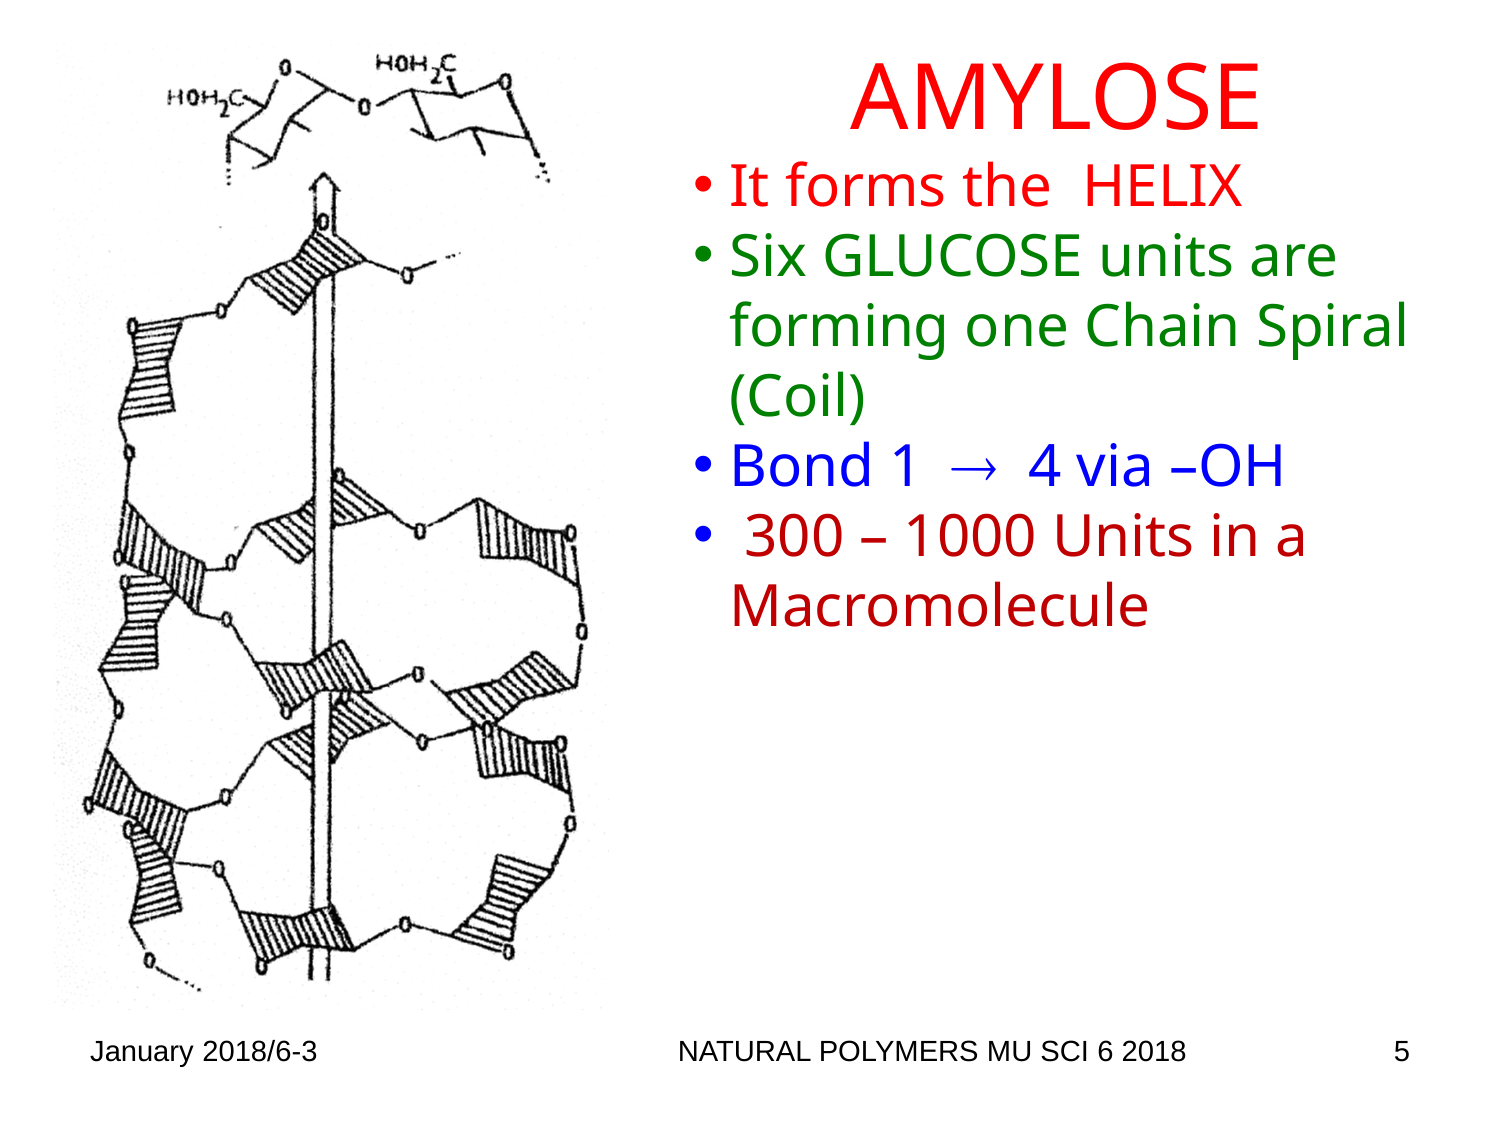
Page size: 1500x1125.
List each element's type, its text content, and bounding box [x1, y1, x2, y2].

text_box AmylosE It forms the helix Six GLUCOSE units are forming one Chain Spiral (Coil) Bond 1 ® 4 via –OH 300 – 1000 Units in a Macromolecule [679, 30, 1436, 716]
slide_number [74, 1024, 426, 1103]
slide_number 5 [1074, 1024, 1426, 1103]
footer NATURAL POLYMERS MU SCI 6 2018 [512, 1024, 1074, 1103]
picture [0, 44, 815, 1009]
